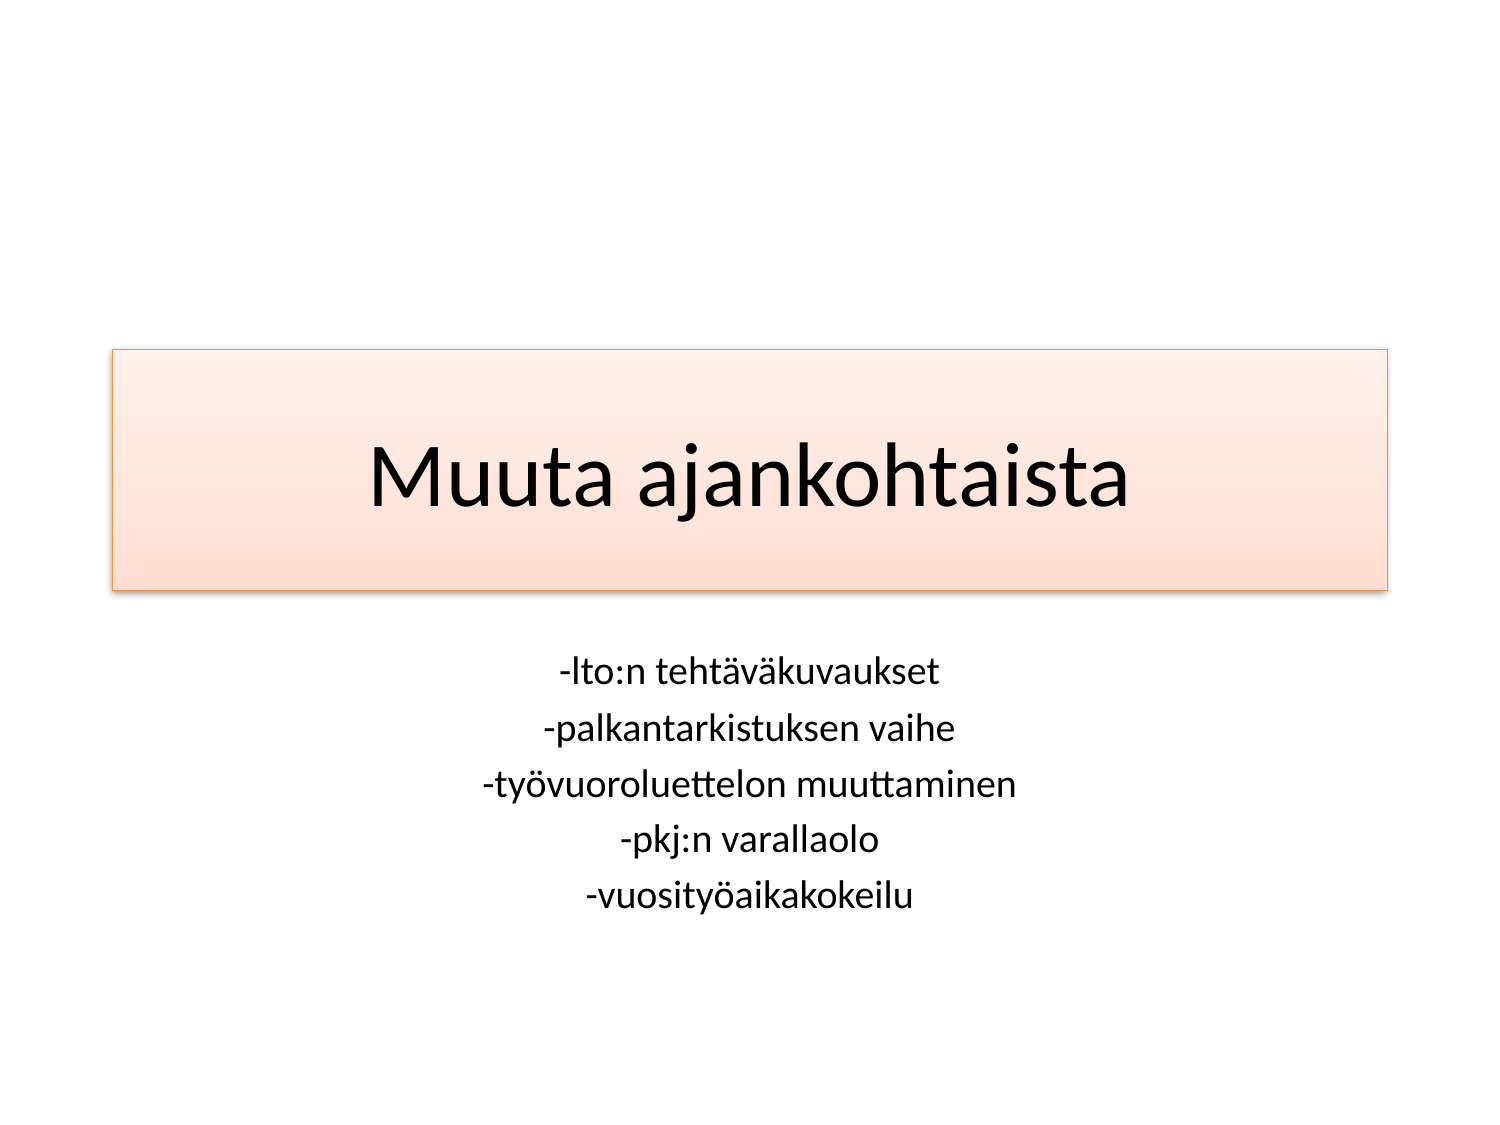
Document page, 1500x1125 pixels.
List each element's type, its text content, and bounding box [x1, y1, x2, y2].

subtitle -lto:n tehtäväkuvaukset -palkantarkistuksen vaihe -työvuoroluettelon muuttaminen -pkj:n varallaolo -vuosityöaikakokeilu [225, 637, 1275, 925]
title Muuta ajankohtaista [112, 349, 1388, 591]
